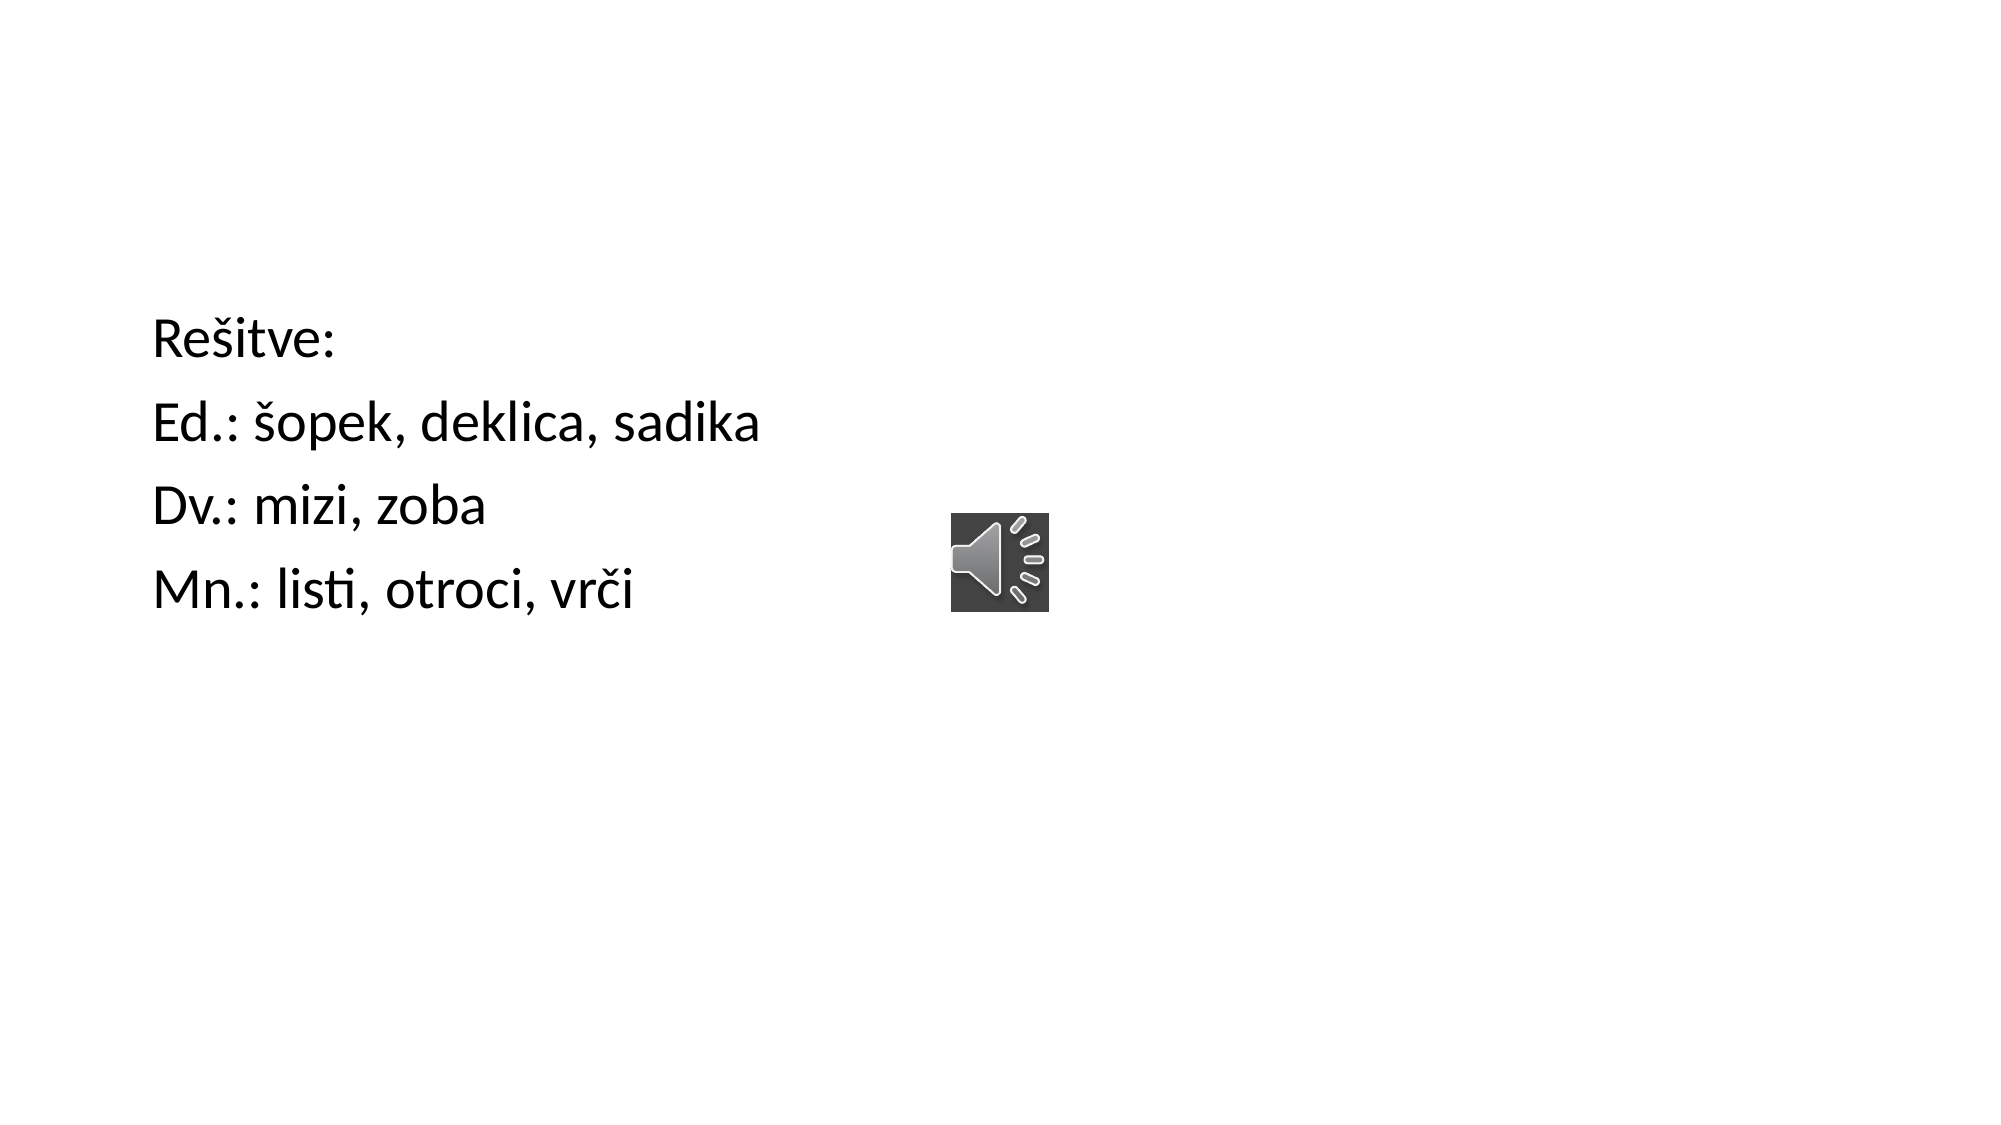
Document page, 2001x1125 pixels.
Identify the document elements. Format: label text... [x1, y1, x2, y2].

picture [949, 512, 1050, 613]
list Rešitve: Ed.: šopek, deklica, sadika Dv.: mizi, zoba Mn.: listi, otroci, vrči [137, 299, 1863, 1014]
